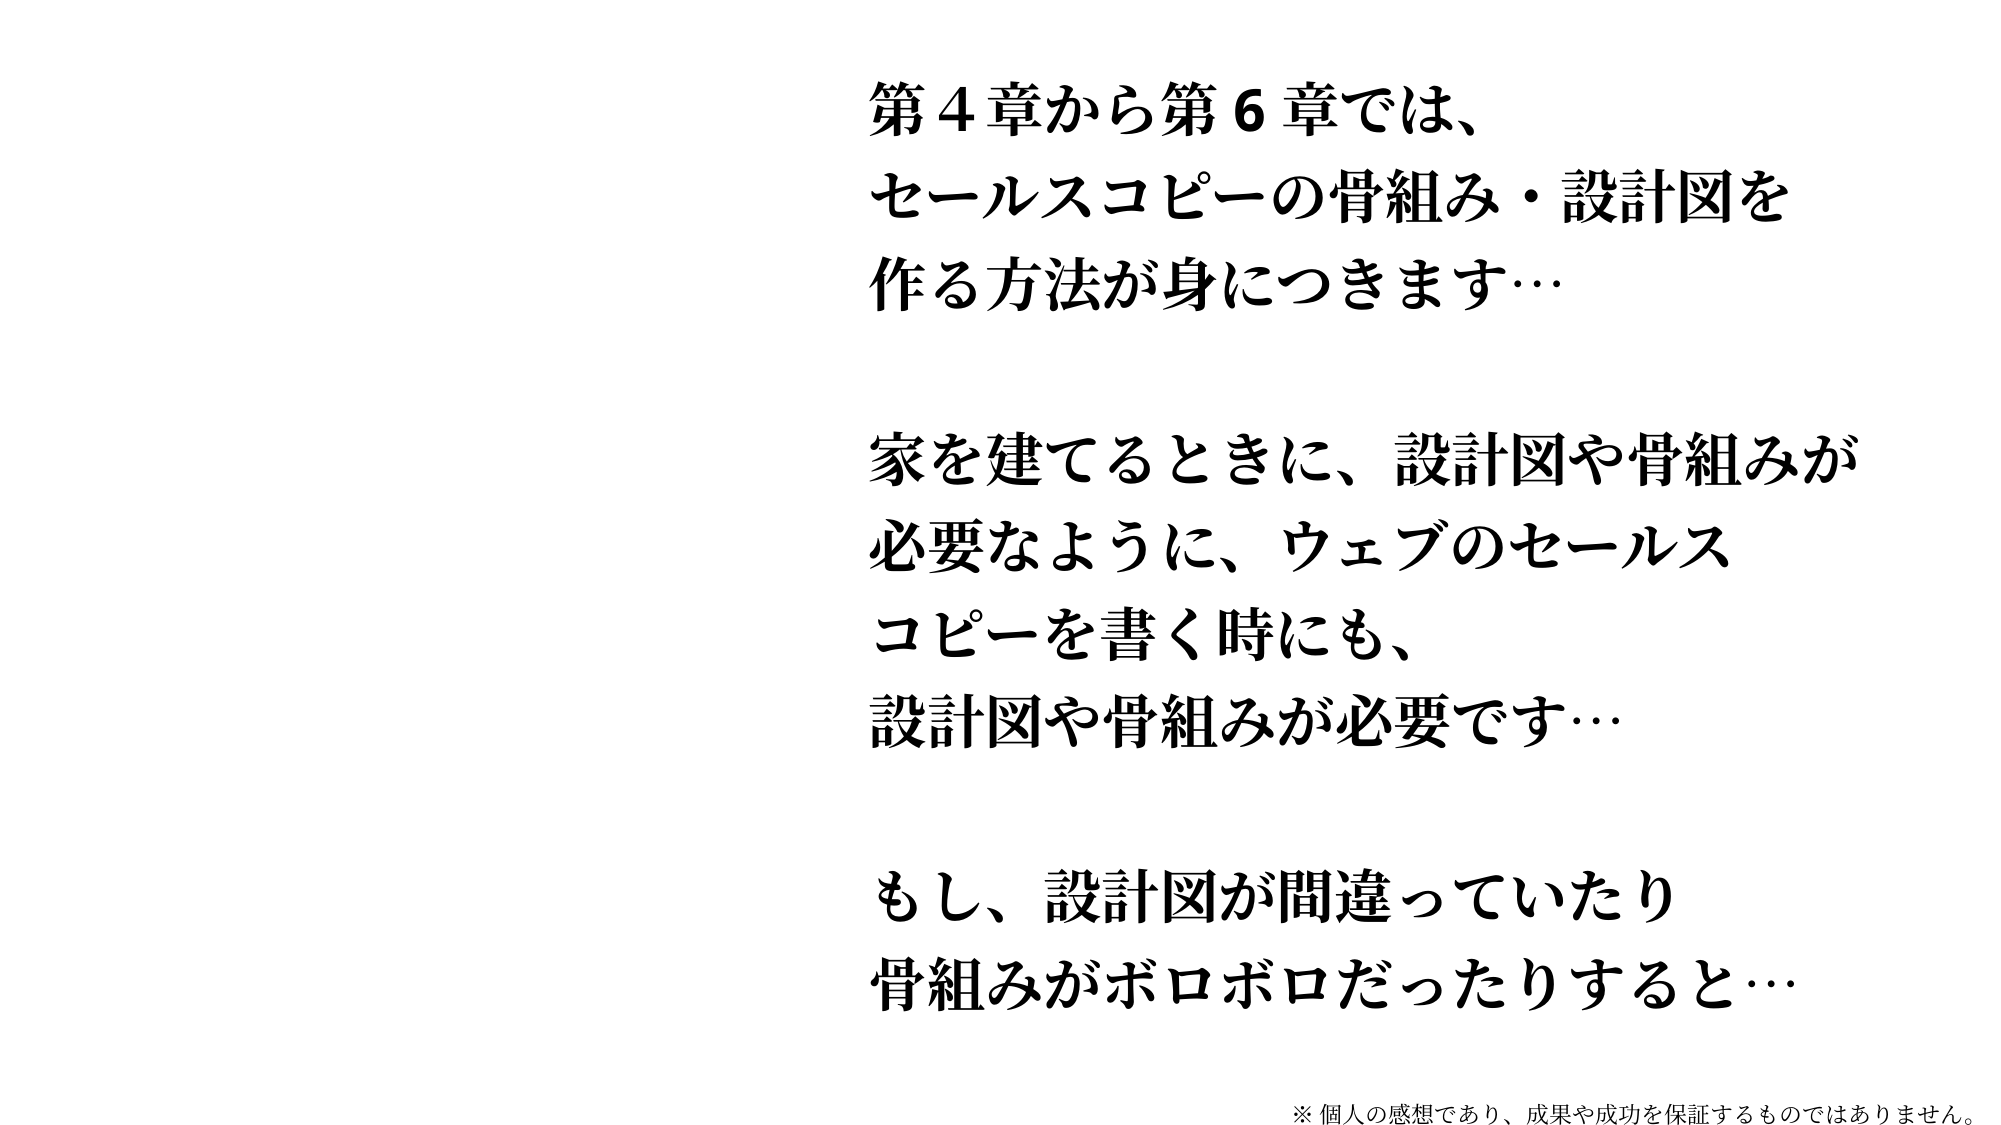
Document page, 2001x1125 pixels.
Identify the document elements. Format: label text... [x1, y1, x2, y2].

text_box 第４章から第6章では、 セールスコピーの骨組み・設計図を 作る方法が身につきます… 家を建てるときに、設計図や骨組みが 必要なように、ウェブのセールス コピーを書く時にも、 設計図や骨組みが必要です… もし、設計図が間違っていたり 骨組みがボロボロだったりすると… [854, 47, 2000, 1026]
text_box ※個人の感想であり、成果や成功を保証するものではありません。 [1199, 1020, 2000, 1125]
